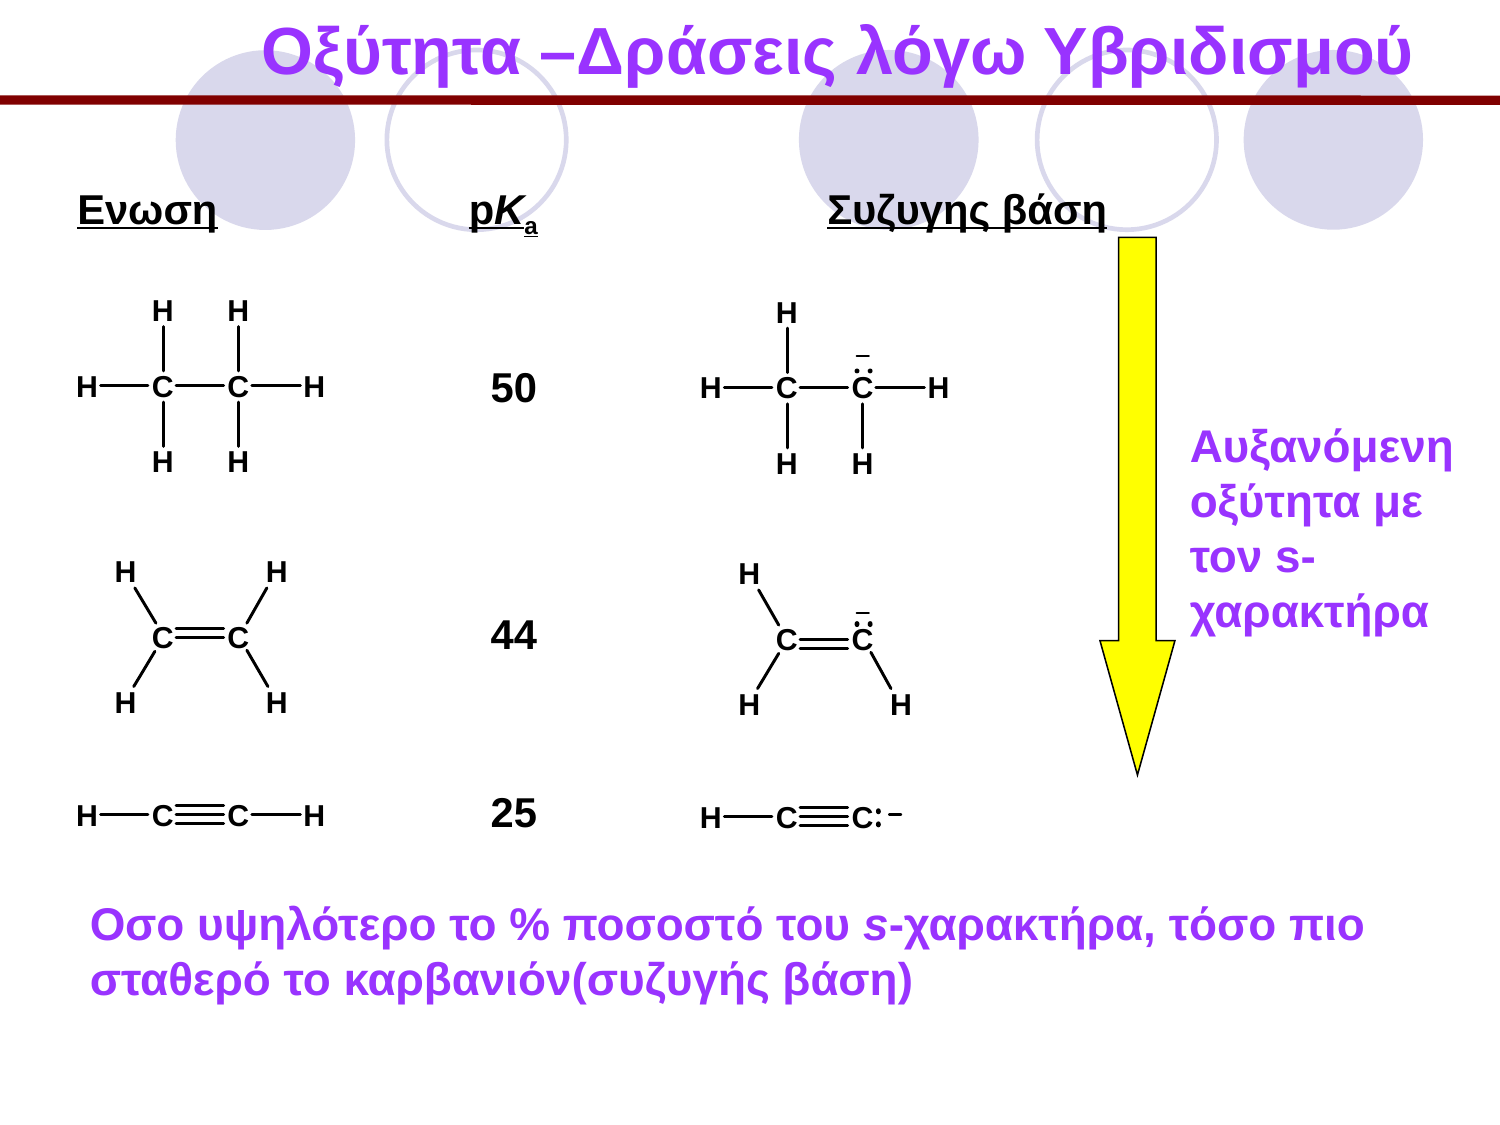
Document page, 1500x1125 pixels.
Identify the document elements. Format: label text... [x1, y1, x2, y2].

text_box 25 [475, 778, 561, 887]
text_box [76, 298, 326, 834]
text_box 50 [475, 353, 561, 469]
text_box Ενωση pKa Συζυγης βάση [62, 174, 1123, 248]
text_box 44 [475, 599, 561, 716]
text_box Αυξανόμενη οξύτητα με τον s-χαρακτήρα [1175, 408, 1500, 644]
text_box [699, 299, 950, 836]
text_box [1099, 237, 1175, 775]
text_box Οξύτητα –Δράσεις λόγω Υβριδισμού [246, 0, 1448, 96]
text_box Οσο υψηλότερο το % ποσοστό του s-χαρακτήρα, τόσο πιο σταθερό το καρβανιόν(συζυγής βάση) [74, 887, 1500, 1013]
